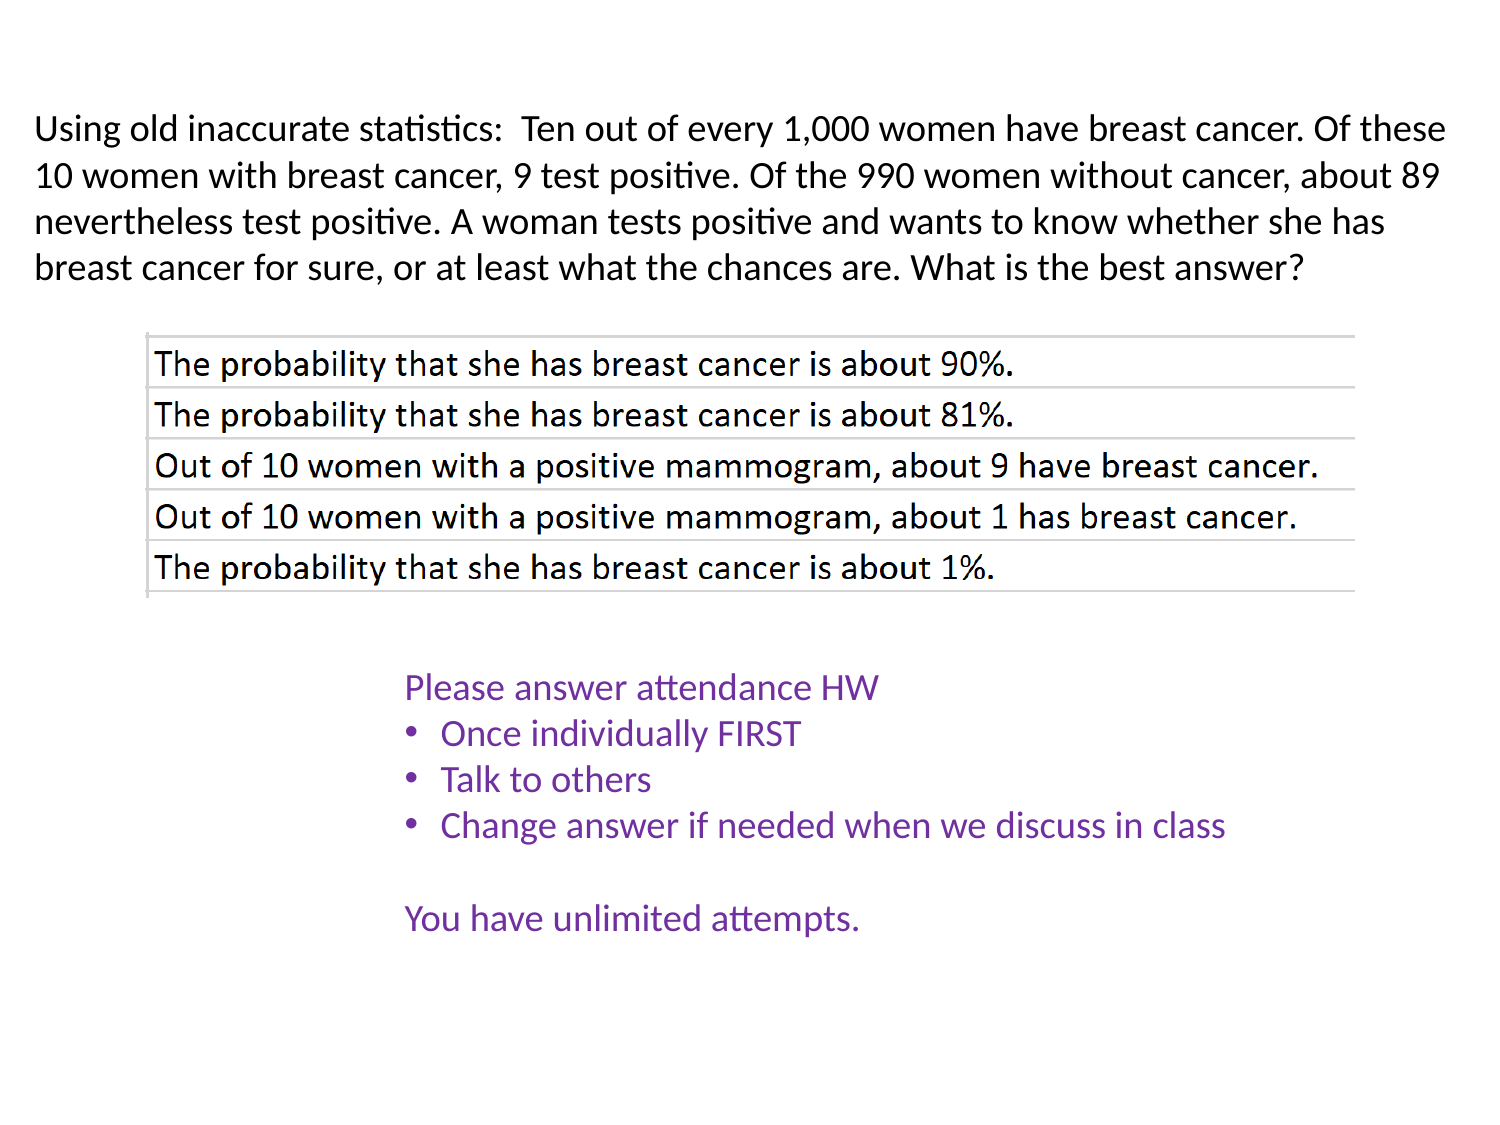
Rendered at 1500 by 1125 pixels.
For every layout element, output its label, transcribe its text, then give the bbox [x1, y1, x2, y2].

picture [145, 332, 1355, 599]
text_box Please answer attendance HW Once individually FIRST Talk to others Change answer if needed when we discuss in class You have unlimited attempts. [389, 654, 1500, 981]
text_box Using old inaccurate statistics: Ten out of every 1,000 women have breast cancer. Of these 10 women with breast cancer, 9 test positive. Of the 990 women without cancer, about 89 nevertheless test positive. A woman tests positive and wants to know whether she has breast cancer for sure, or at least what the chances are. What is the best answer? [19, 96, 1481, 296]
